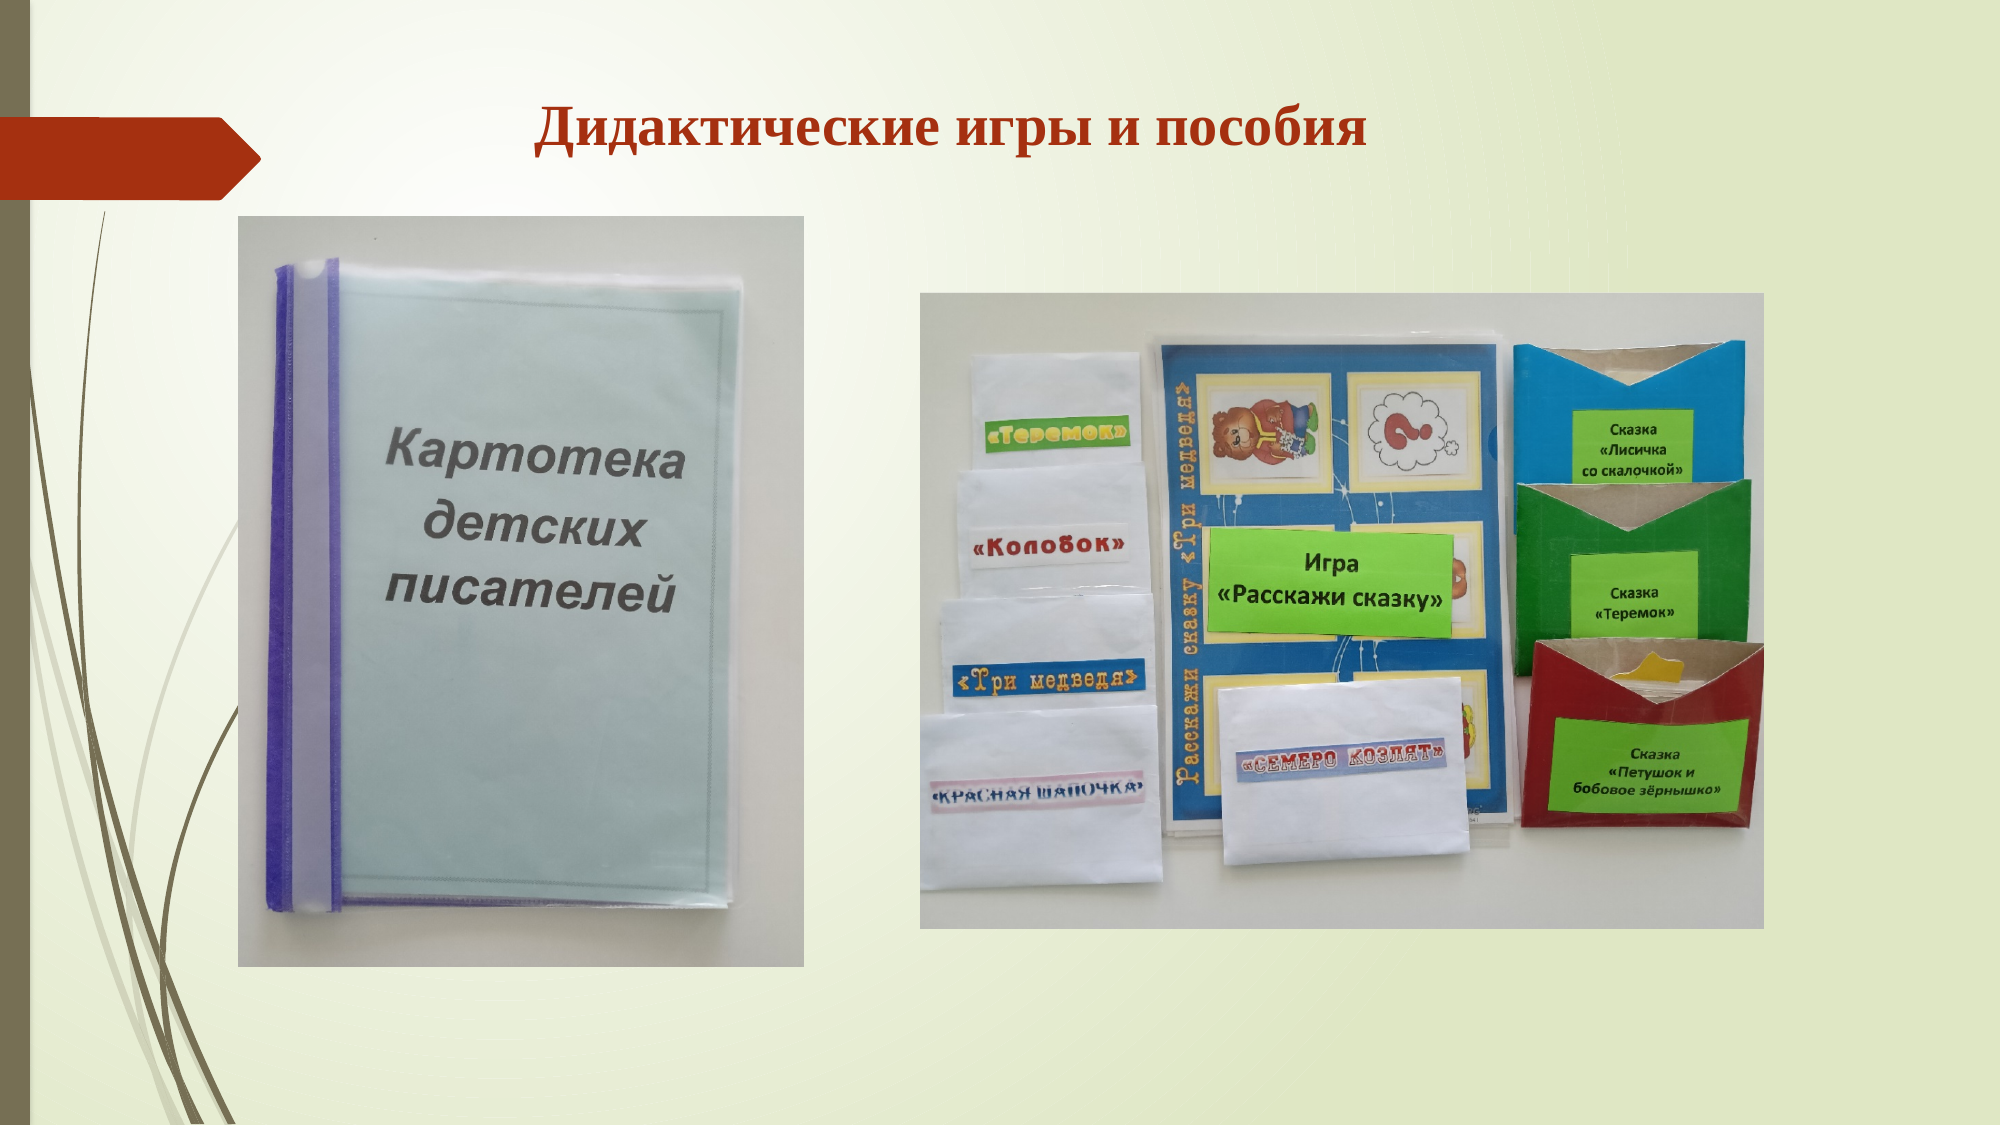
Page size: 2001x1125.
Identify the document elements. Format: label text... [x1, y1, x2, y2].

picture [237, 215, 804, 968]
text_box Дидактические игры и пособия [520, 79, 1599, 165]
picture [919, 292, 1764, 929]
